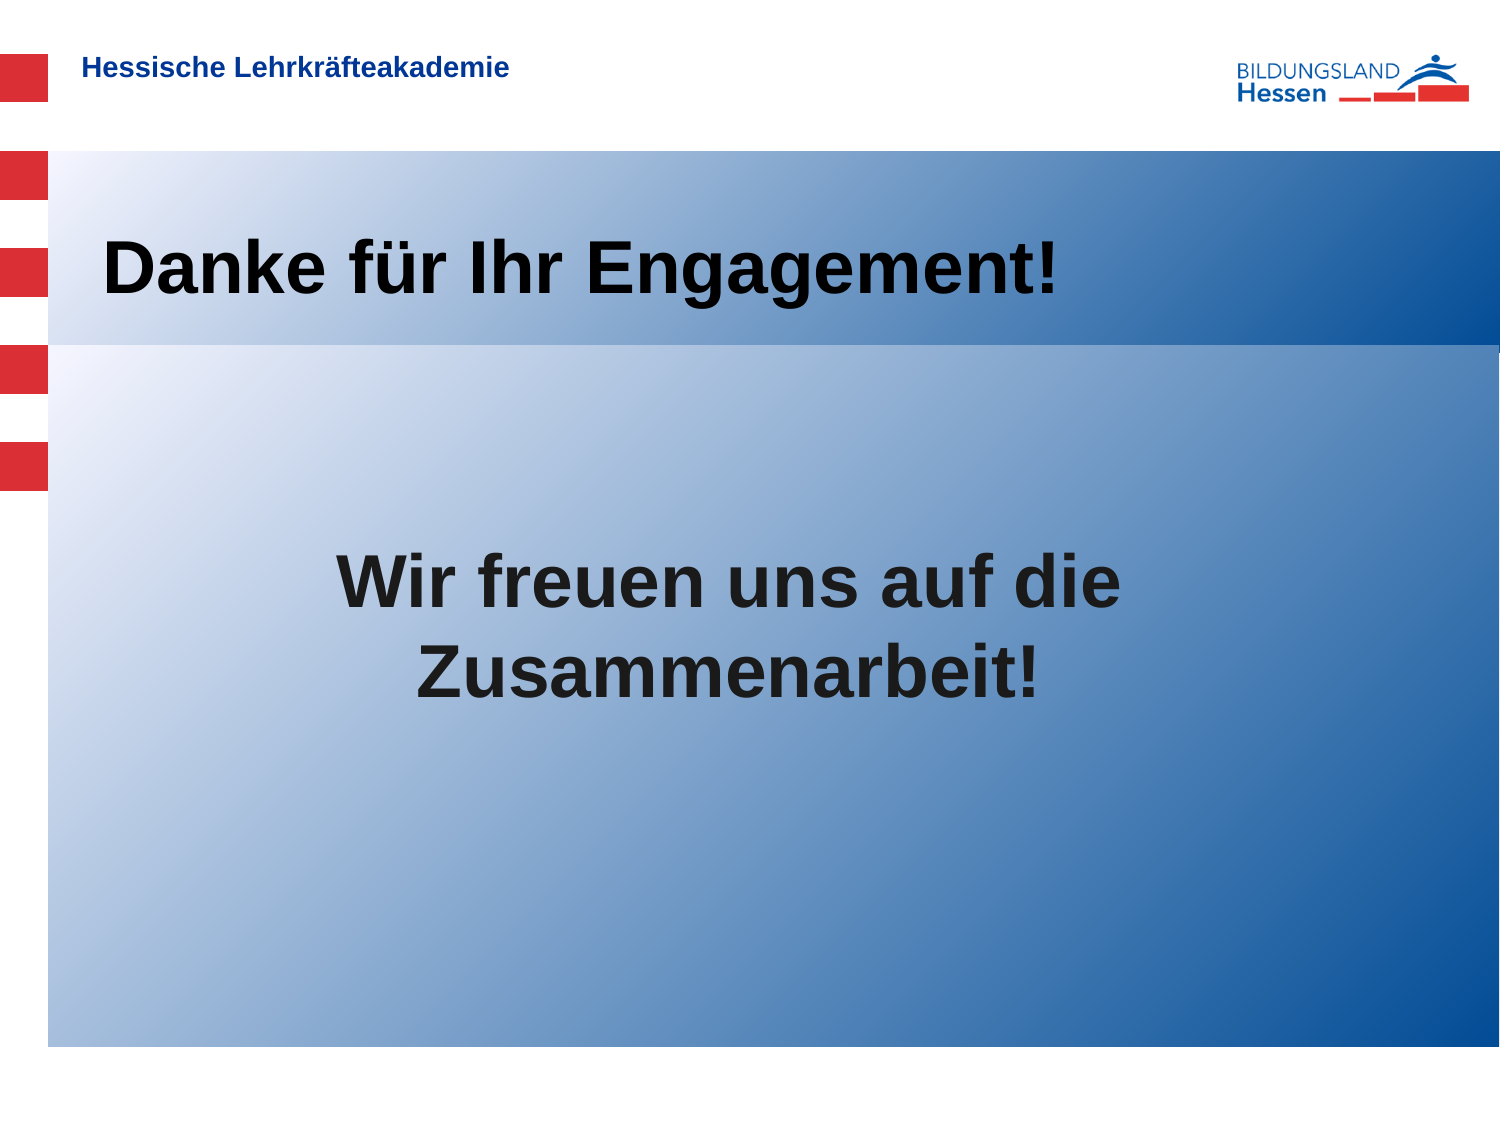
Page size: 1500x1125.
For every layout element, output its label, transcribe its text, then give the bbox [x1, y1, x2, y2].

list Wir freuen uns auf die Zusammenarbeit! [39, 525, 1420, 768]
picture [1238, 54, 1469, 102]
text_box [119, 588, 1380, 705]
title Danke für Ihr Engagement! [87, 146, 1471, 309]
text_box [1133, 1034, 1463, 1073]
